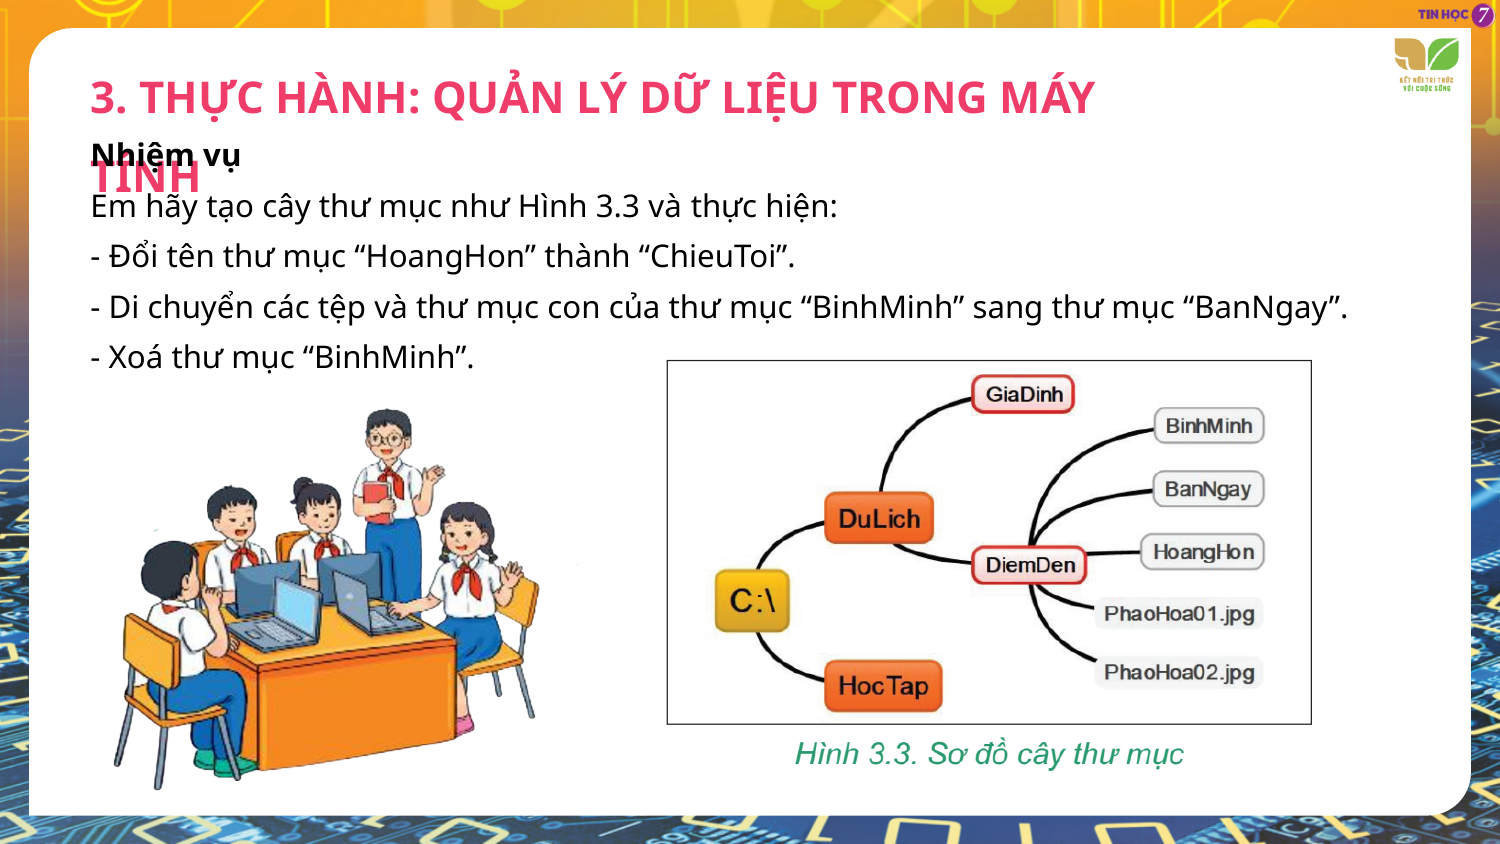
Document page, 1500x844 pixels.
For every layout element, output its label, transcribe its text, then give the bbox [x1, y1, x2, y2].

text_box 3. THỰC HÀNH: QUẢN LÝ DỮ LIỆU TRONG MÁY TÍNH [75, 35, 1198, 115]
picture [0, 0, 1500, 844]
text_box Nhiệm vụ Em hãy tạo cây thư mục như Hình 3.3 và thực hiện: - Đổi tên thư mục “HoangHon” thành “ChieuToi”. - Di chuyển các tệp và thư mục con của thư mục “BinhMinh” sang thư mục “BanNgay”. - Xoá thư mục “BinhMinh”. [75, 115, 1439, 383]
